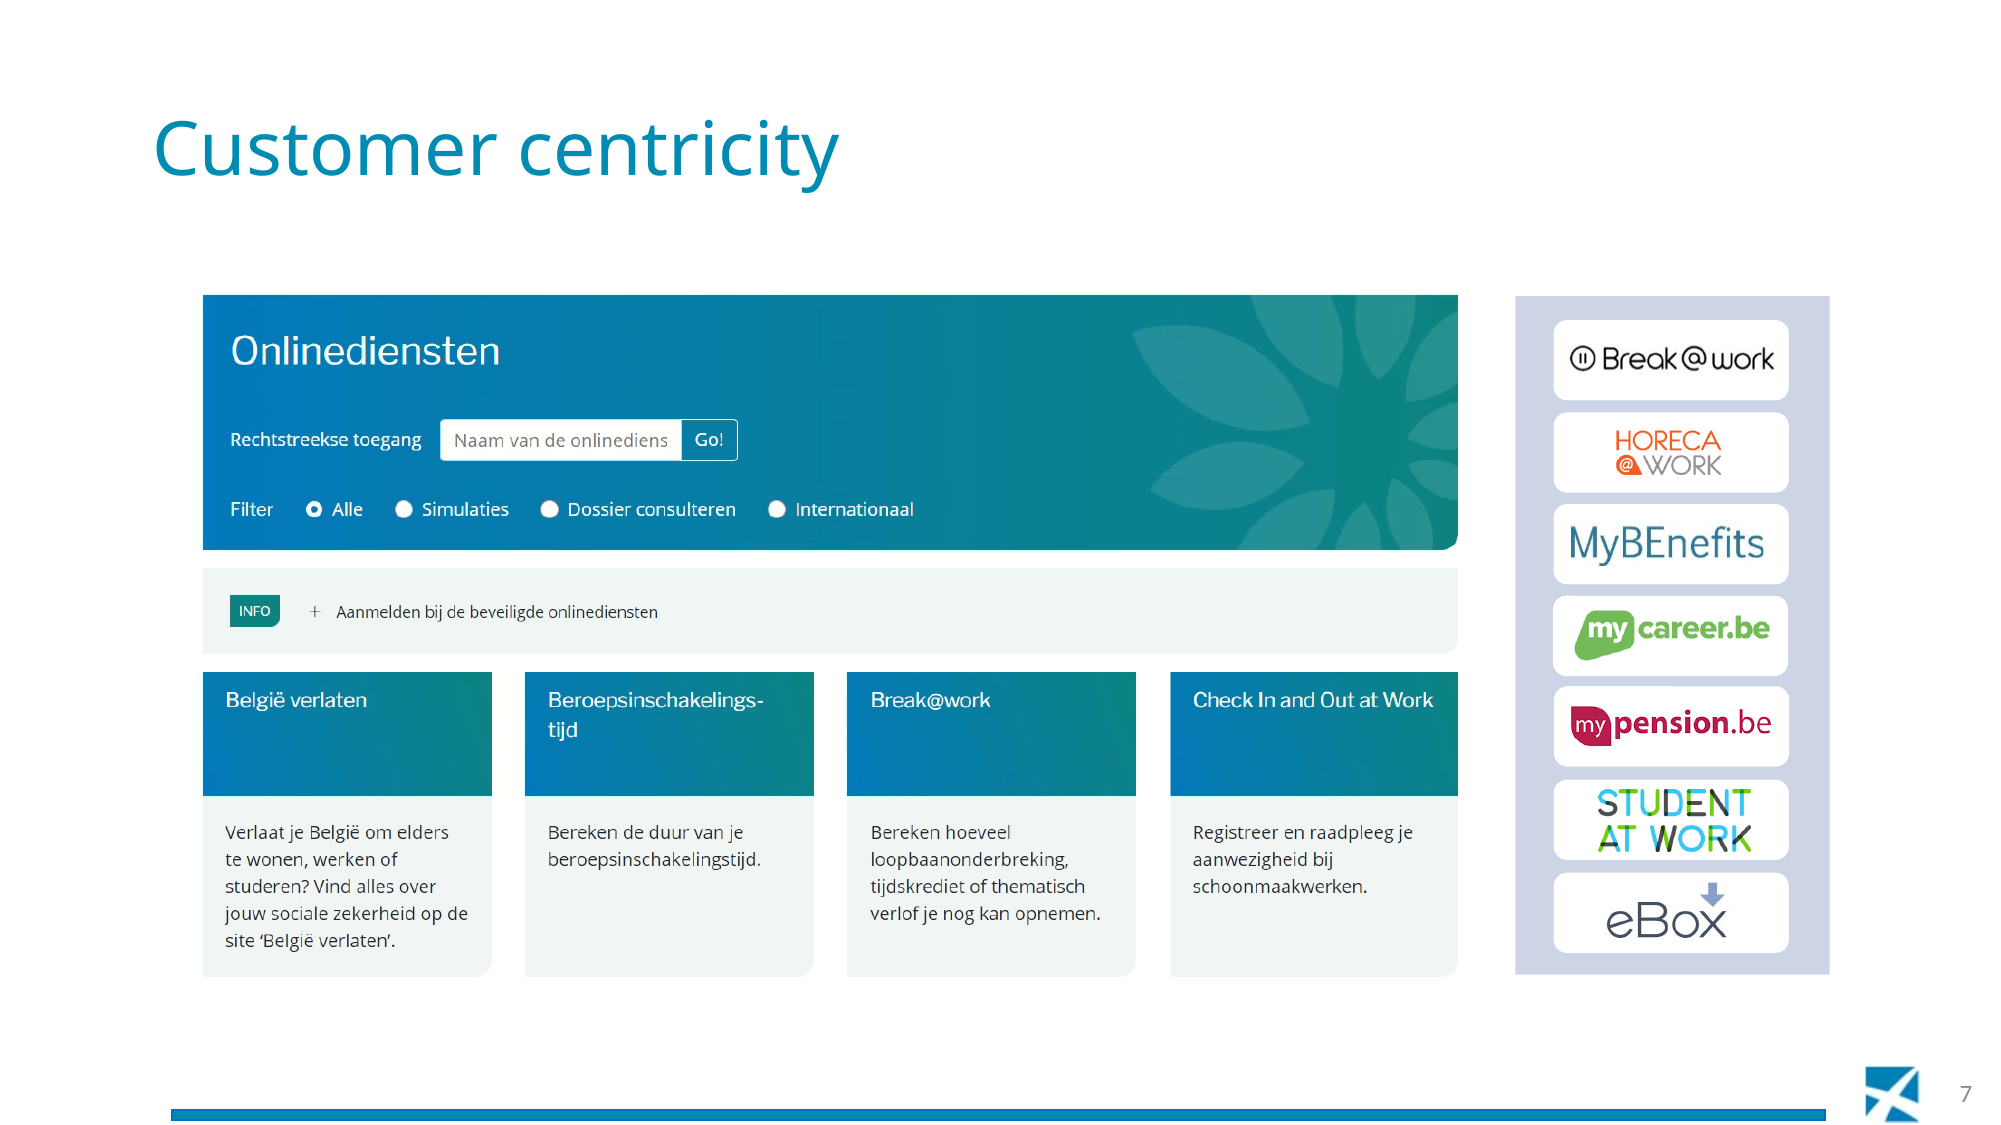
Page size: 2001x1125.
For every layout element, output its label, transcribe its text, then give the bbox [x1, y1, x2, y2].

picture [1863, 1064, 1924, 1123]
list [186, 278, 1477, 993]
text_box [1515, 296, 1830, 975]
title Customer centricity [137, 42, 1863, 260]
